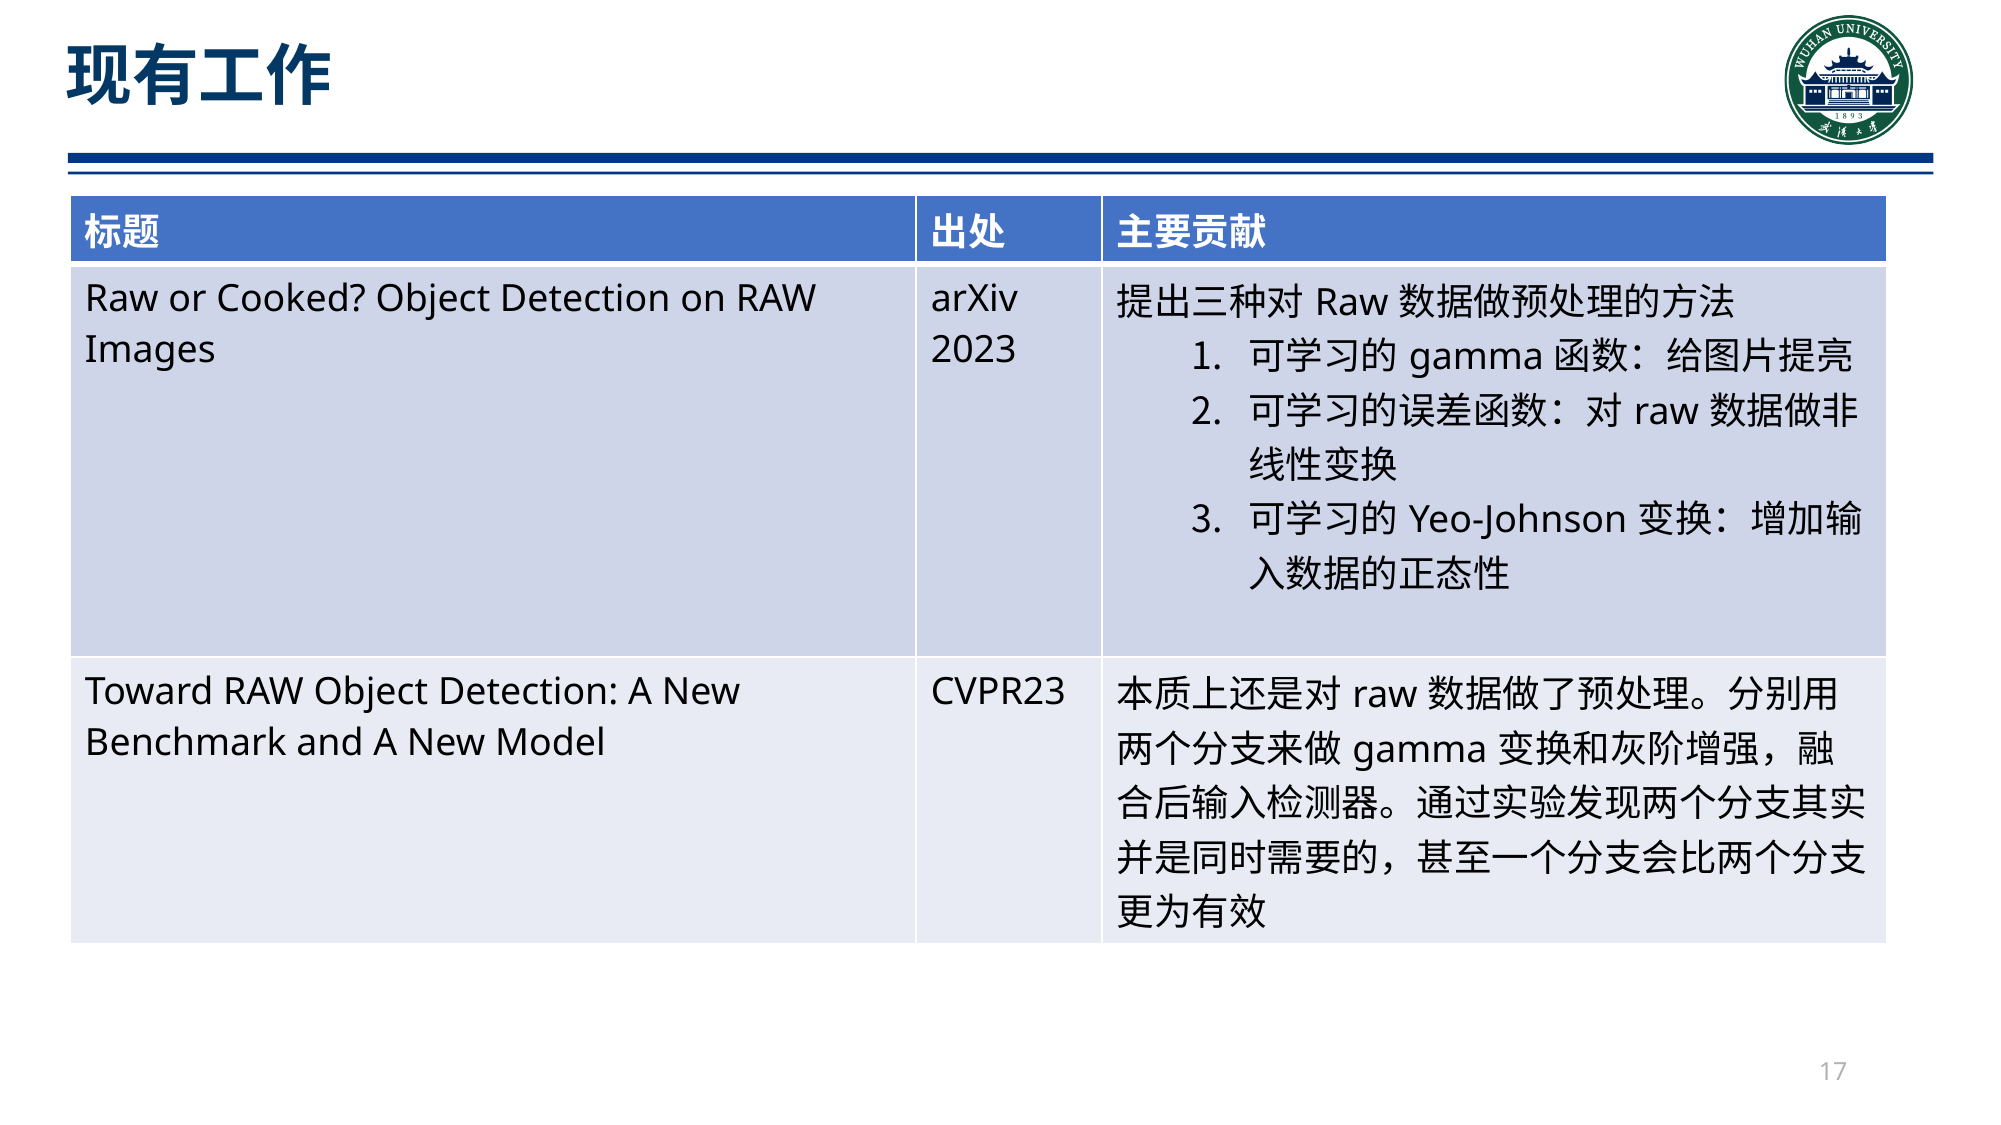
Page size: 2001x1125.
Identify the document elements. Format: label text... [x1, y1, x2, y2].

table_cell Raw or Cooked? Object Detection on RAW Images [71, 267, 915, 656]
picture [1784, 15, 1919, 145]
table_cell 本质上还是对raw数据做了预处理。分别用两个分支来做gamma变换和灰阶增强，融合后输入检测器。通过实验发现两个分支其实并是同时需要的，甚至一个分支会比两个分支更为有效 [1103, 658, 1886, 943]
table_header 标题 [71, 196, 915, 261]
table_cell CVPR23 [917, 658, 1101, 943]
table_cell 提出三种对Raw数据做预处理的方法 可学习的gamma函数：给图片提亮 可学习的误差函数：对raw数据做非线性变换 可学习的Yeo-Johnson变换：增加输入数据的正态性 [1103, 267, 1886, 656]
table_header 出处 [917, 196, 1101, 261]
slide_number 17 [1412, 1042, 1863, 1103]
table_cell Toward RAW Object Detection: A New Benchmark and A New Model [71, 658, 915, 943]
table_header 主要贡献 [1103, 196, 1886, 261]
title 现有工作 [50, 34, 1776, 122]
table_cell arXiv 2023 [917, 267, 1101, 656]
